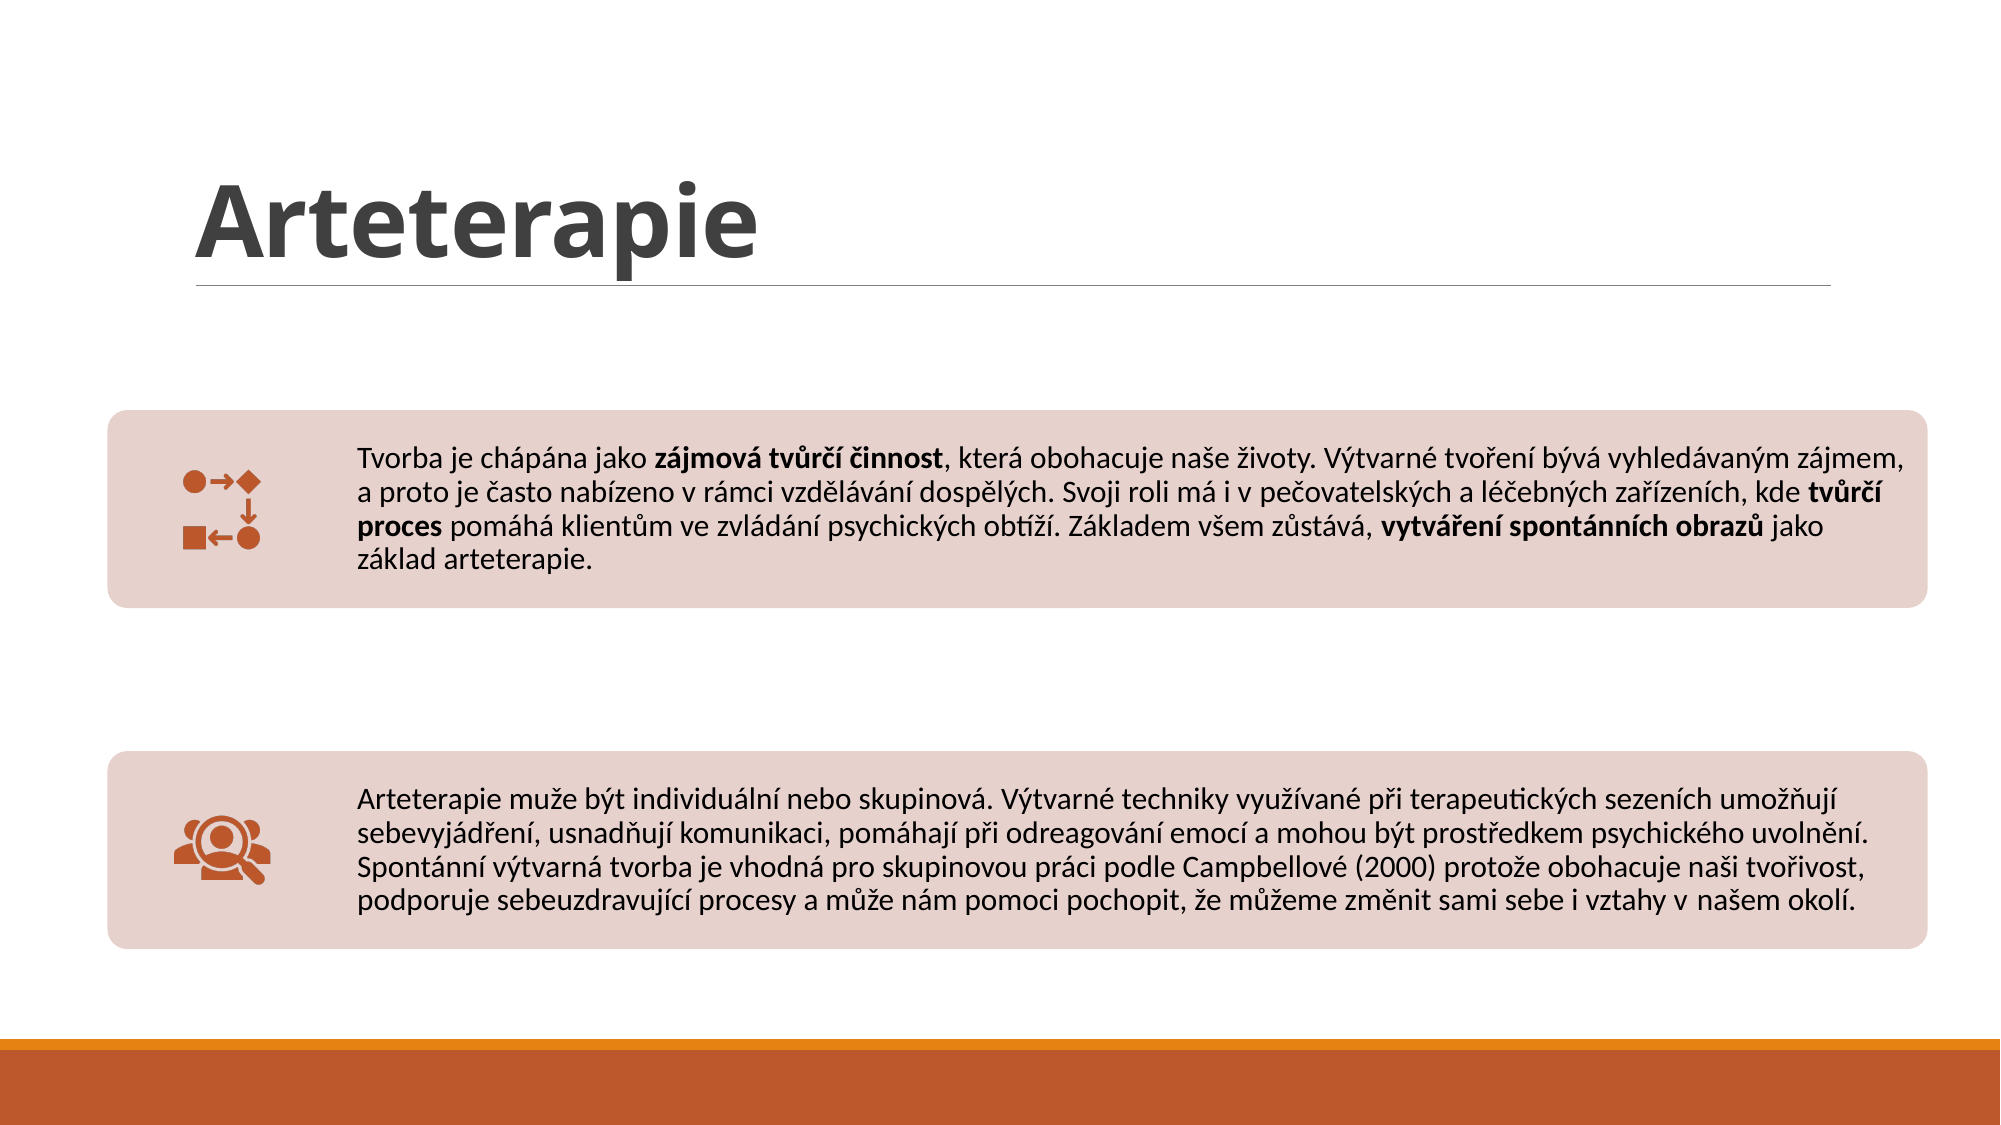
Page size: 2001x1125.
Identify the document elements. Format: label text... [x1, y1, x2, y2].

title Arteterapie [180, 47, 1830, 285]
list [106, 302, 1929, 964]
